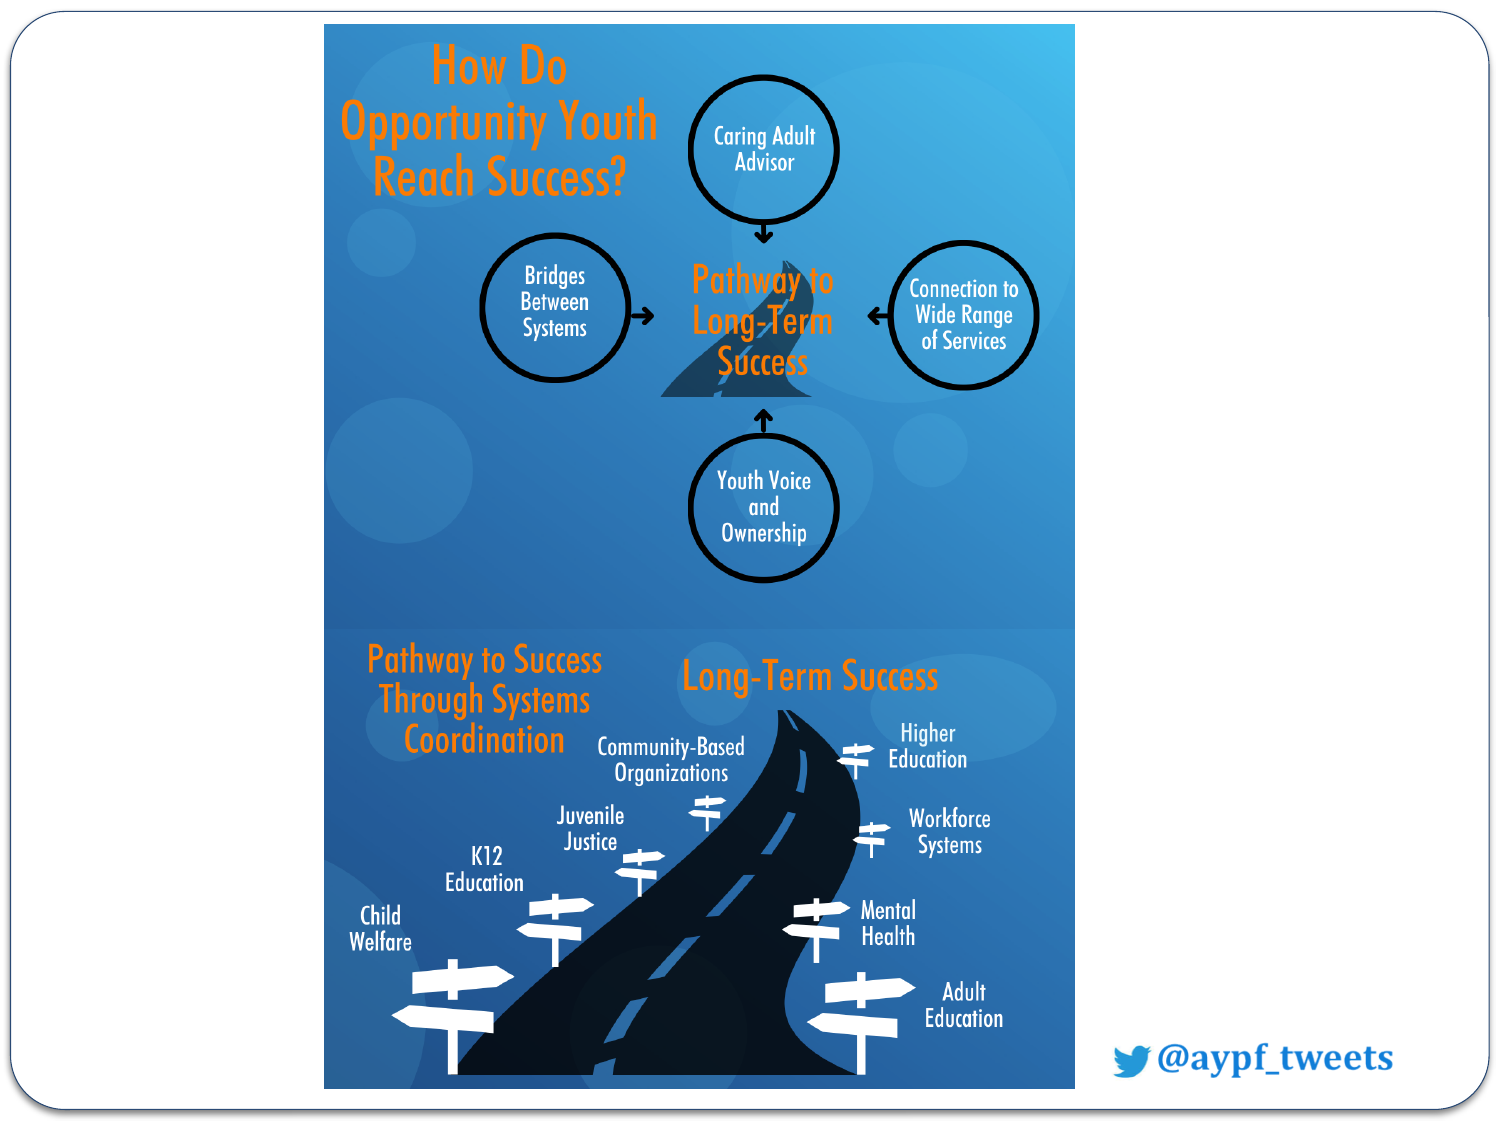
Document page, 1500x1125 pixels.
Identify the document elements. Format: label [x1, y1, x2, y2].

picture [1081, 1023, 1450, 1086]
picture [324, 24, 1076, 1089]
